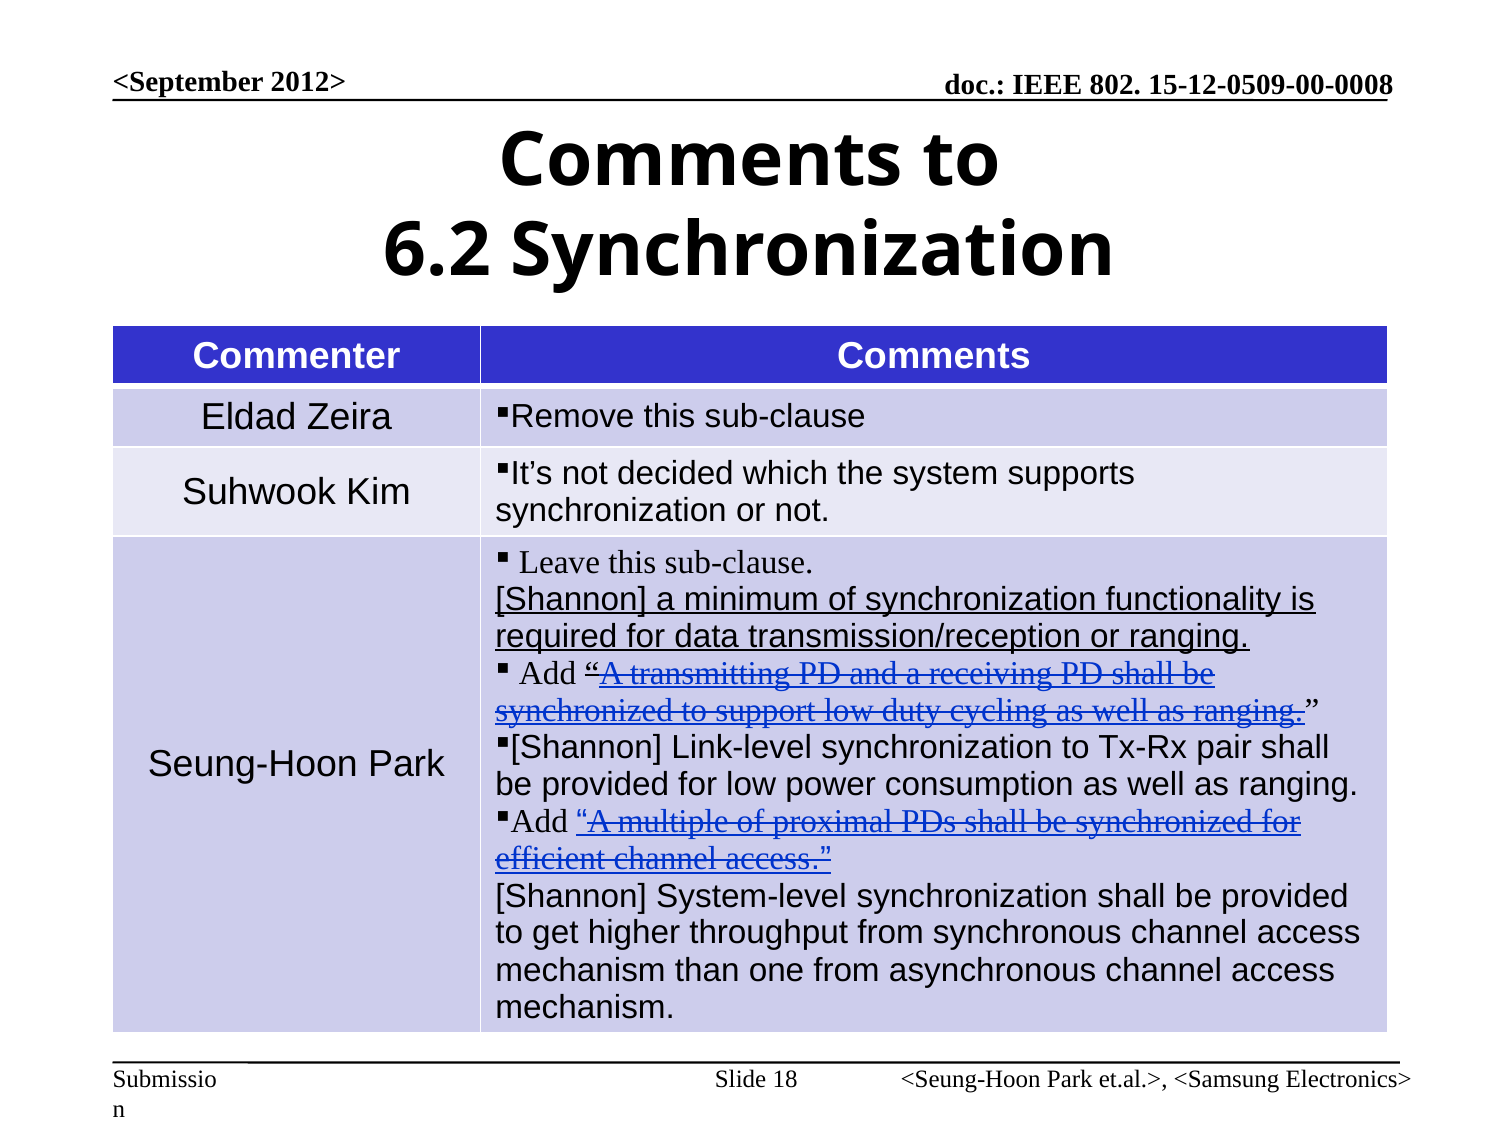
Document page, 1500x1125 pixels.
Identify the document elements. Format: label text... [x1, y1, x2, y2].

table_cell Remove this sub-clause [481, 389, 1387, 446]
table_header Comments [481, 326, 1387, 383]
slide_number Slide 18 [712, 1061, 800, 1093]
table_cell Eldad Zeira [113, 389, 480, 446]
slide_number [112, 61, 376, 98]
table_cell Seung-Hoon Park [113, 537, 480, 1032]
footer <Seung-Hoon Park et.al.>, <Samsung Electronics> [855, 1061, 1413, 1093]
table_cell Leave this sub-clause. [Shannon] a minimum of synchronization functionality is required for data transmission/reception or ranging. Add “A transmitting PD and a receiving PD shall be synchronized to support low duty cycling as well as ranging.” [Shannon] Link-level synchronization to Tx-Rx pair shall be provided for low power consumption as well as ranging. Add “A multiple of proximal PDs shall be synchronized for efficient channel access.” [Shannon] System-level synchronization shall be provided to get higher throughput from synchronous channel access mechanism than one from asynchronous channel access mechanism. [481, 537, 1387, 1032]
table_cell It’s not decided which the system supports synchronization or not. [481, 448, 1387, 535]
table_header Commenter [113, 326, 480, 383]
title Comments to 6.2 Synchronization [112, 112, 1388, 288]
table_cell Suhwook Kim [113, 448, 480, 535]
